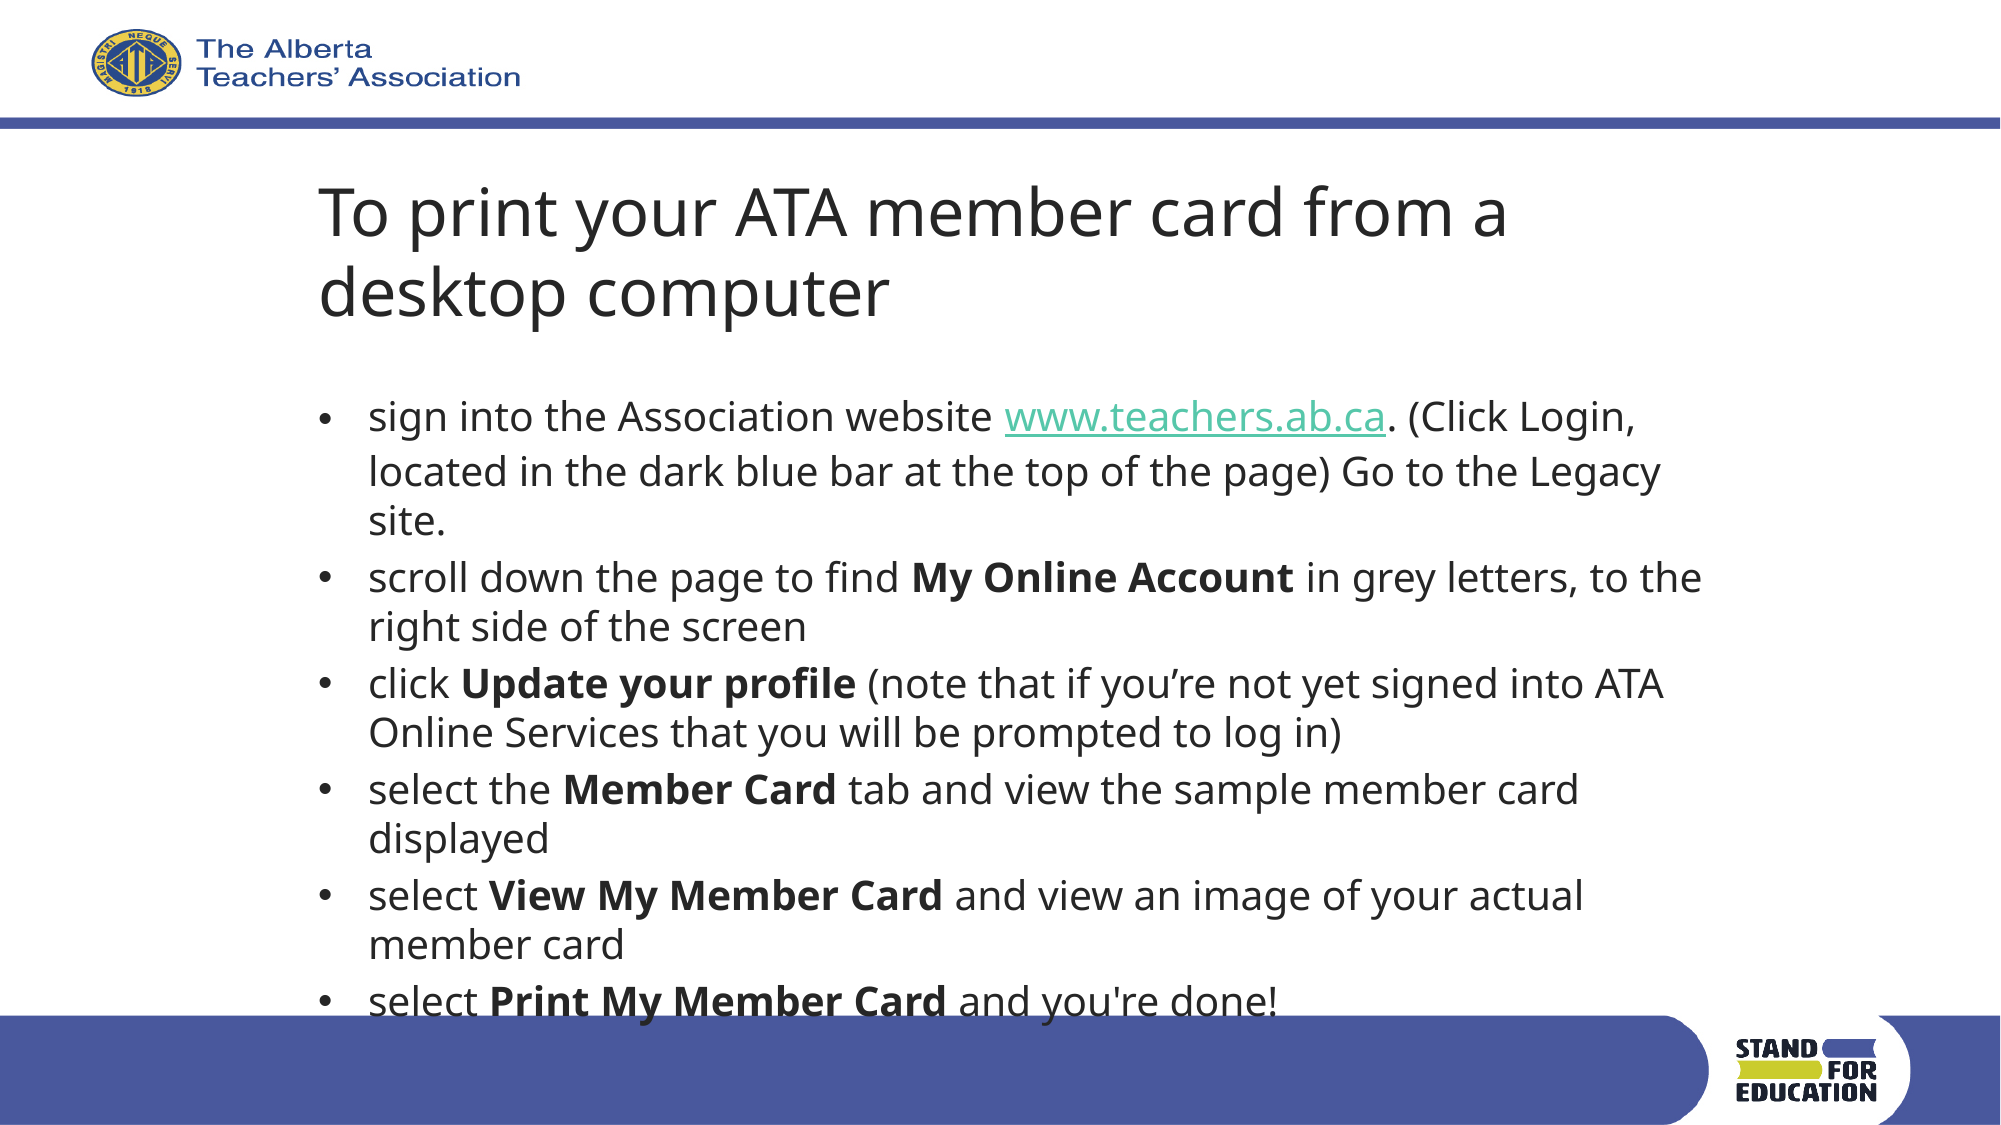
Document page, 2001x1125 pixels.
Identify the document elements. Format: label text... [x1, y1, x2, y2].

list sign into the Association website www.teachers.ab.ca. (Click Login, located in the dark blue bar at the top of the page) Go to the Legacy site. scroll down the page to find My Online Account in grey letters, to the right side of the screen click Update your profile (note that if you’re not yet signed into ATA Online Services that you will be prompted to log in) select the Member Card tab and view the sample member card displayed select View My Member Card and view an image of your actual member card select Print My Member Card and you're done! [303, 335, 1745, 1038]
picture [0, 0, 2001, 1125]
title To print your ATA member card from a desktop computer [303, 160, 1556, 335]
